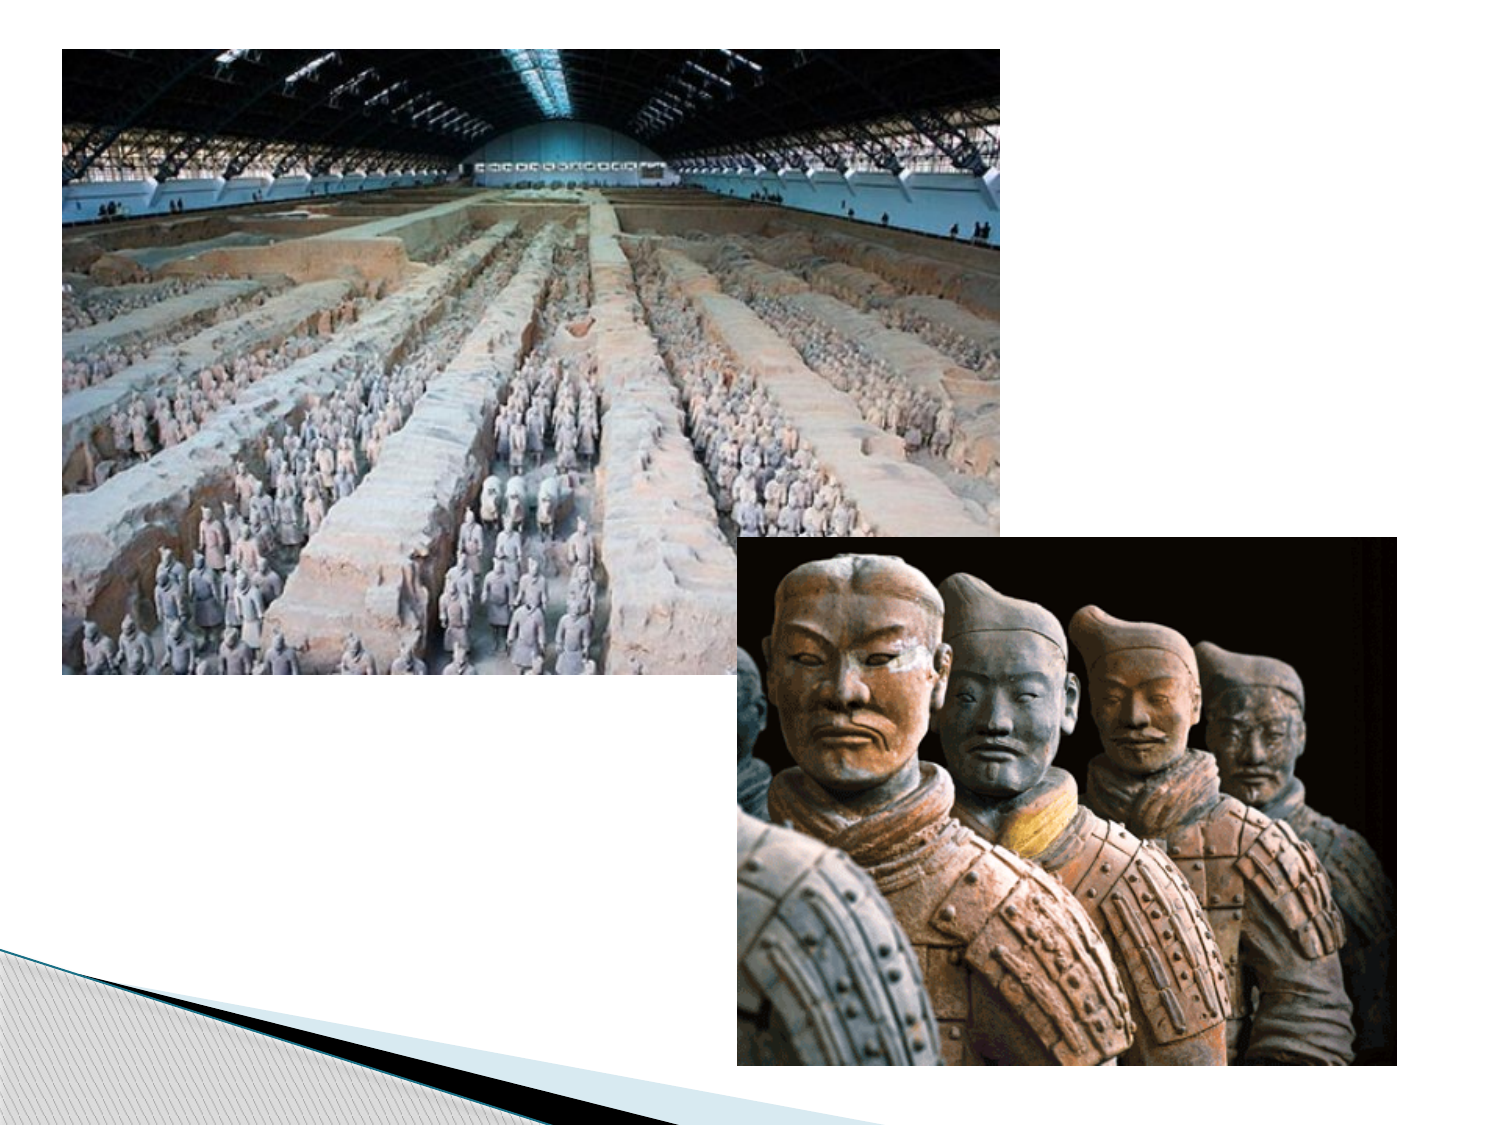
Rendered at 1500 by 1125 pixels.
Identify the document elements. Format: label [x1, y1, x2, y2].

picture [62, 49, 1398, 1066]
